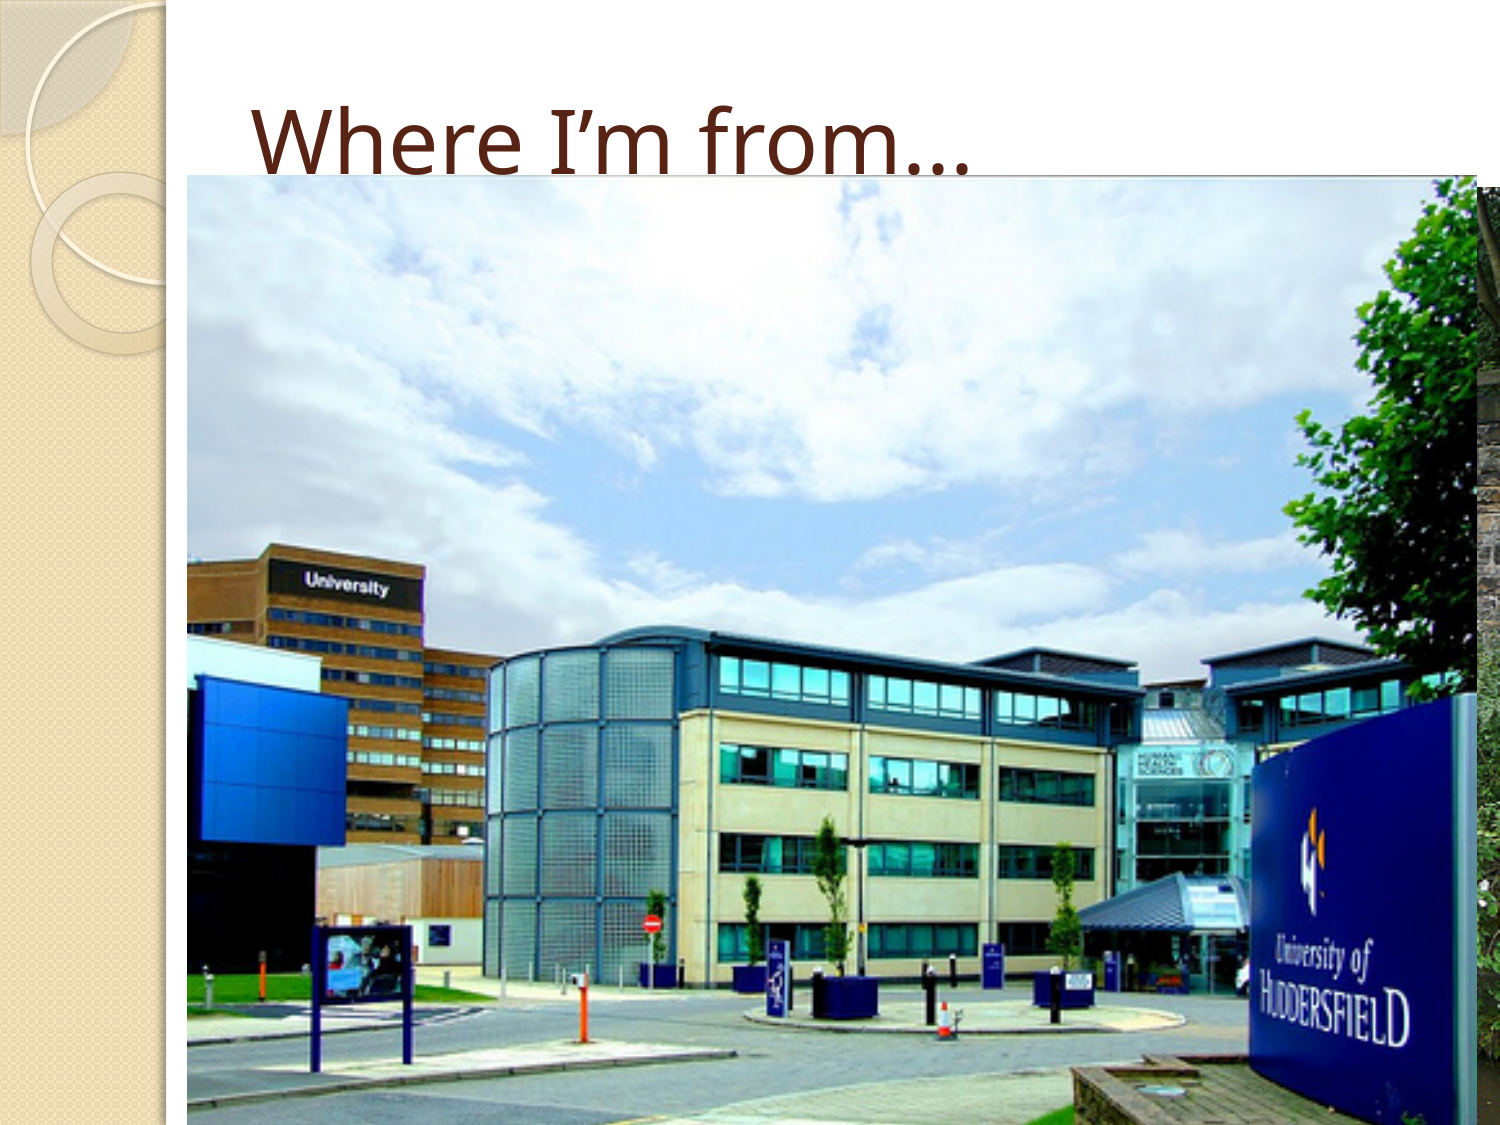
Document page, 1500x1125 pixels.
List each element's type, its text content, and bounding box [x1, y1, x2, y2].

title Where I’m from... [235, 45, 1466, 170]
picture [187, 175, 1500, 1125]
